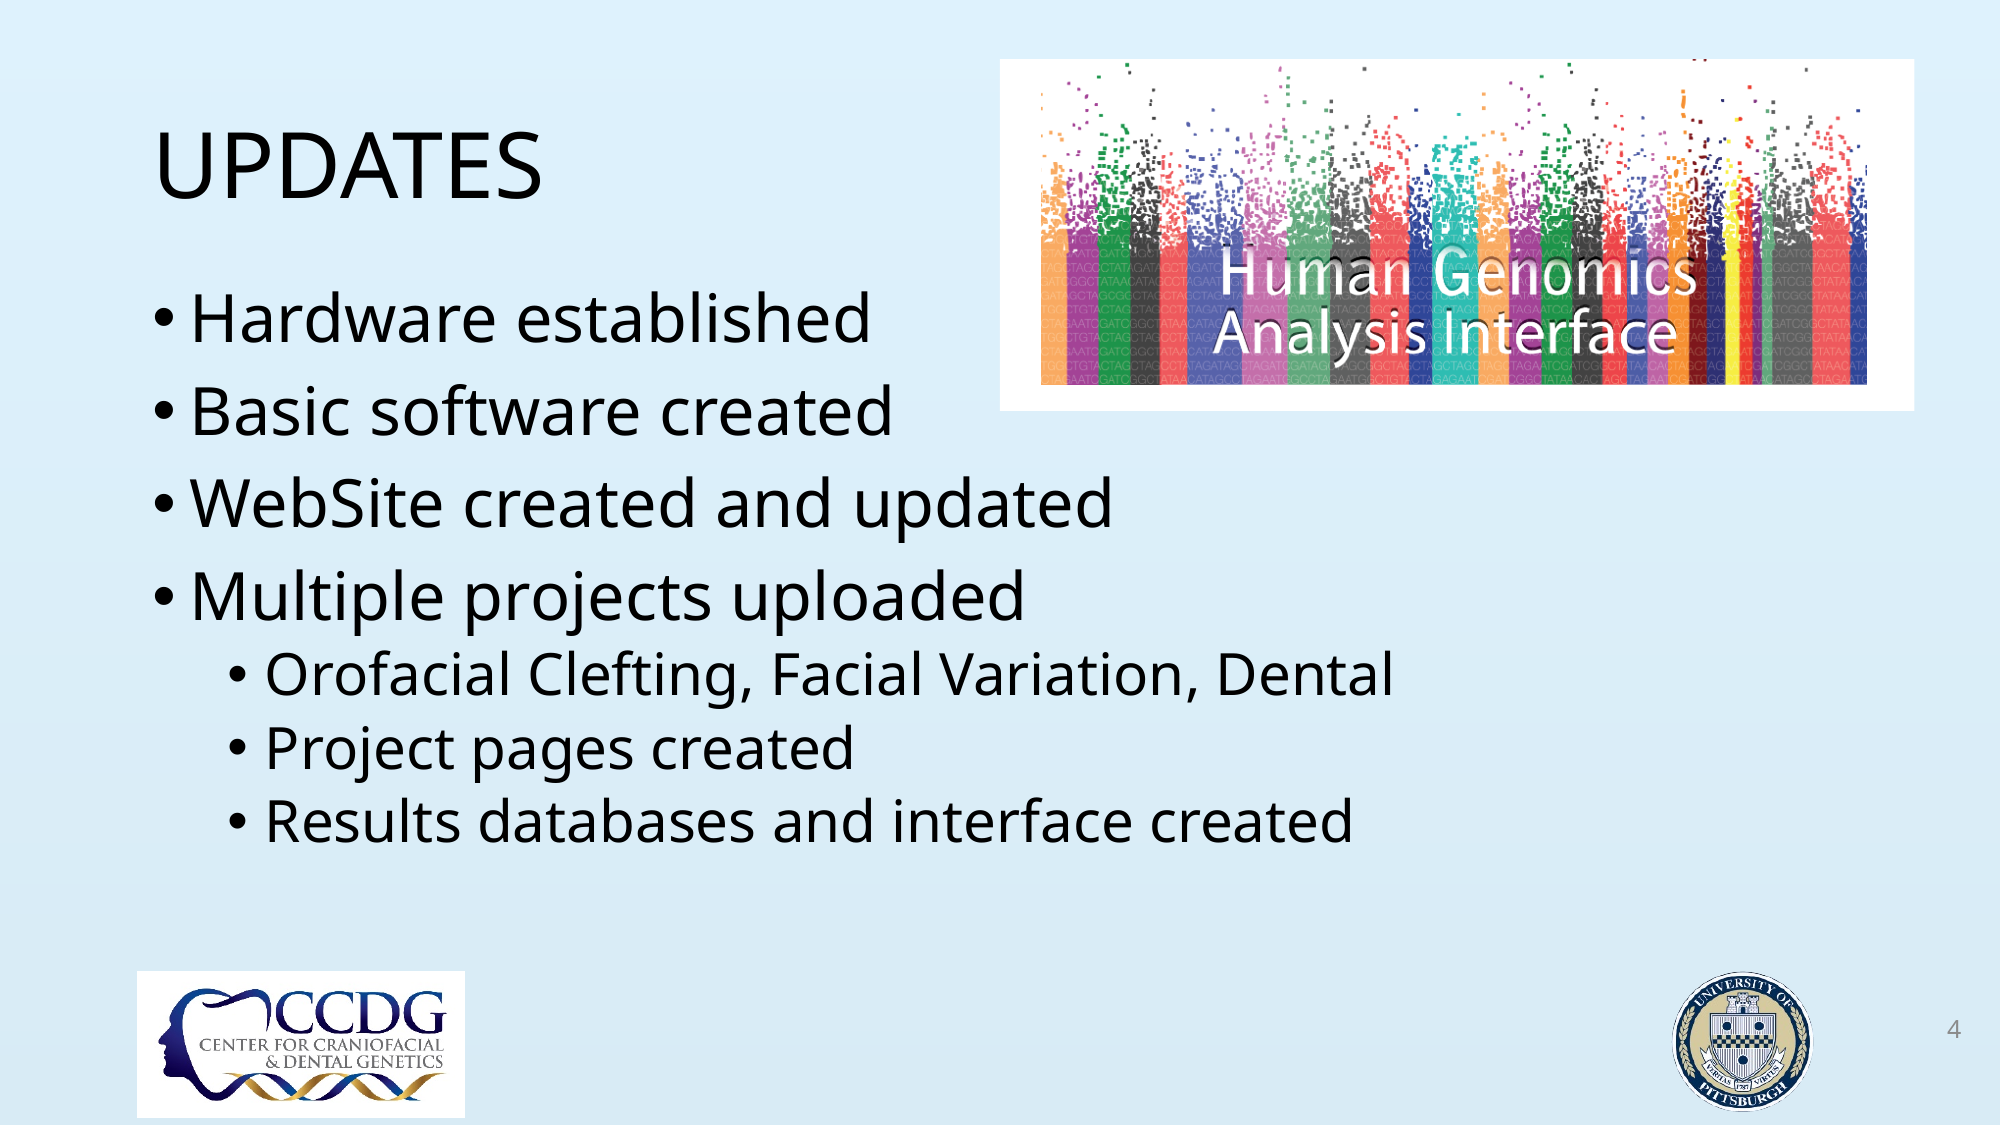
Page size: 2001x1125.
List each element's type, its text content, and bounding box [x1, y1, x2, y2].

picture [1671, 971, 1814, 1112]
picture [137, 971, 465, 1118]
title UPDATES [137, 59, 999, 277]
picture [999, 59, 1915, 411]
list Hardware established Basic software created WebSite created and updated Multiple projects uploaded Orofacial Clefting, Facial Variation, Dental Project pages created Results databases and interface created [137, 277, 1863, 943]
slide_number 4 [1862, 972, 1977, 1089]
